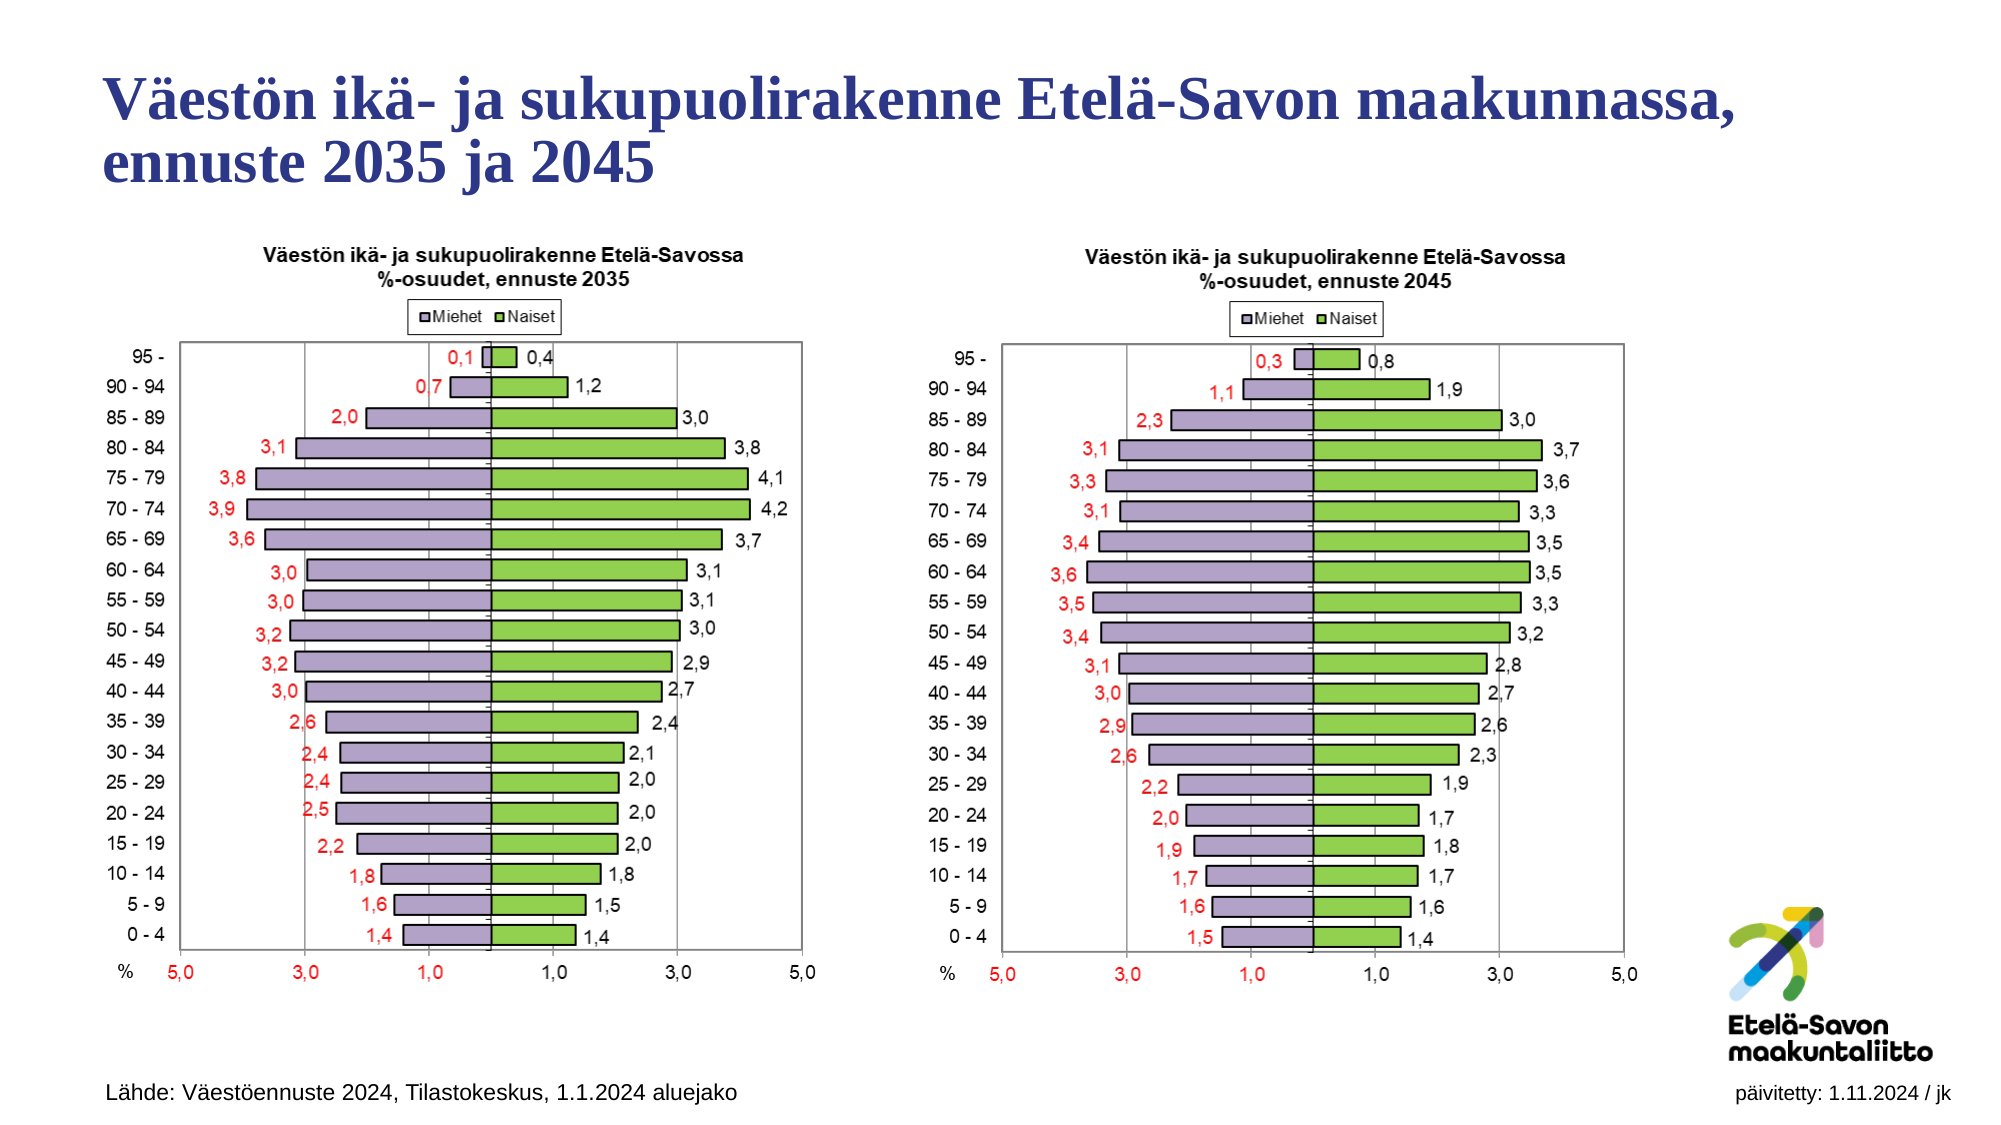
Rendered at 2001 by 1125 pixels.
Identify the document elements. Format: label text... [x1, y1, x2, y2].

title Väestön ikä- ja sukupuolirakenne Etelä-Savon maakunnassa, ennuste 2035 ja 2045 [102, 54, 1792, 203]
picture [102, 229, 828, 998]
text_box Lähde: Väestöennuste 2024, Tilastokeskus, 1.1.2024 aluejako päivitetty: 1.11.2024 / jk [90, 1070, 1981, 1118]
picture [1707, 907, 2000, 1125]
picture [924, 231, 1650, 1000]
